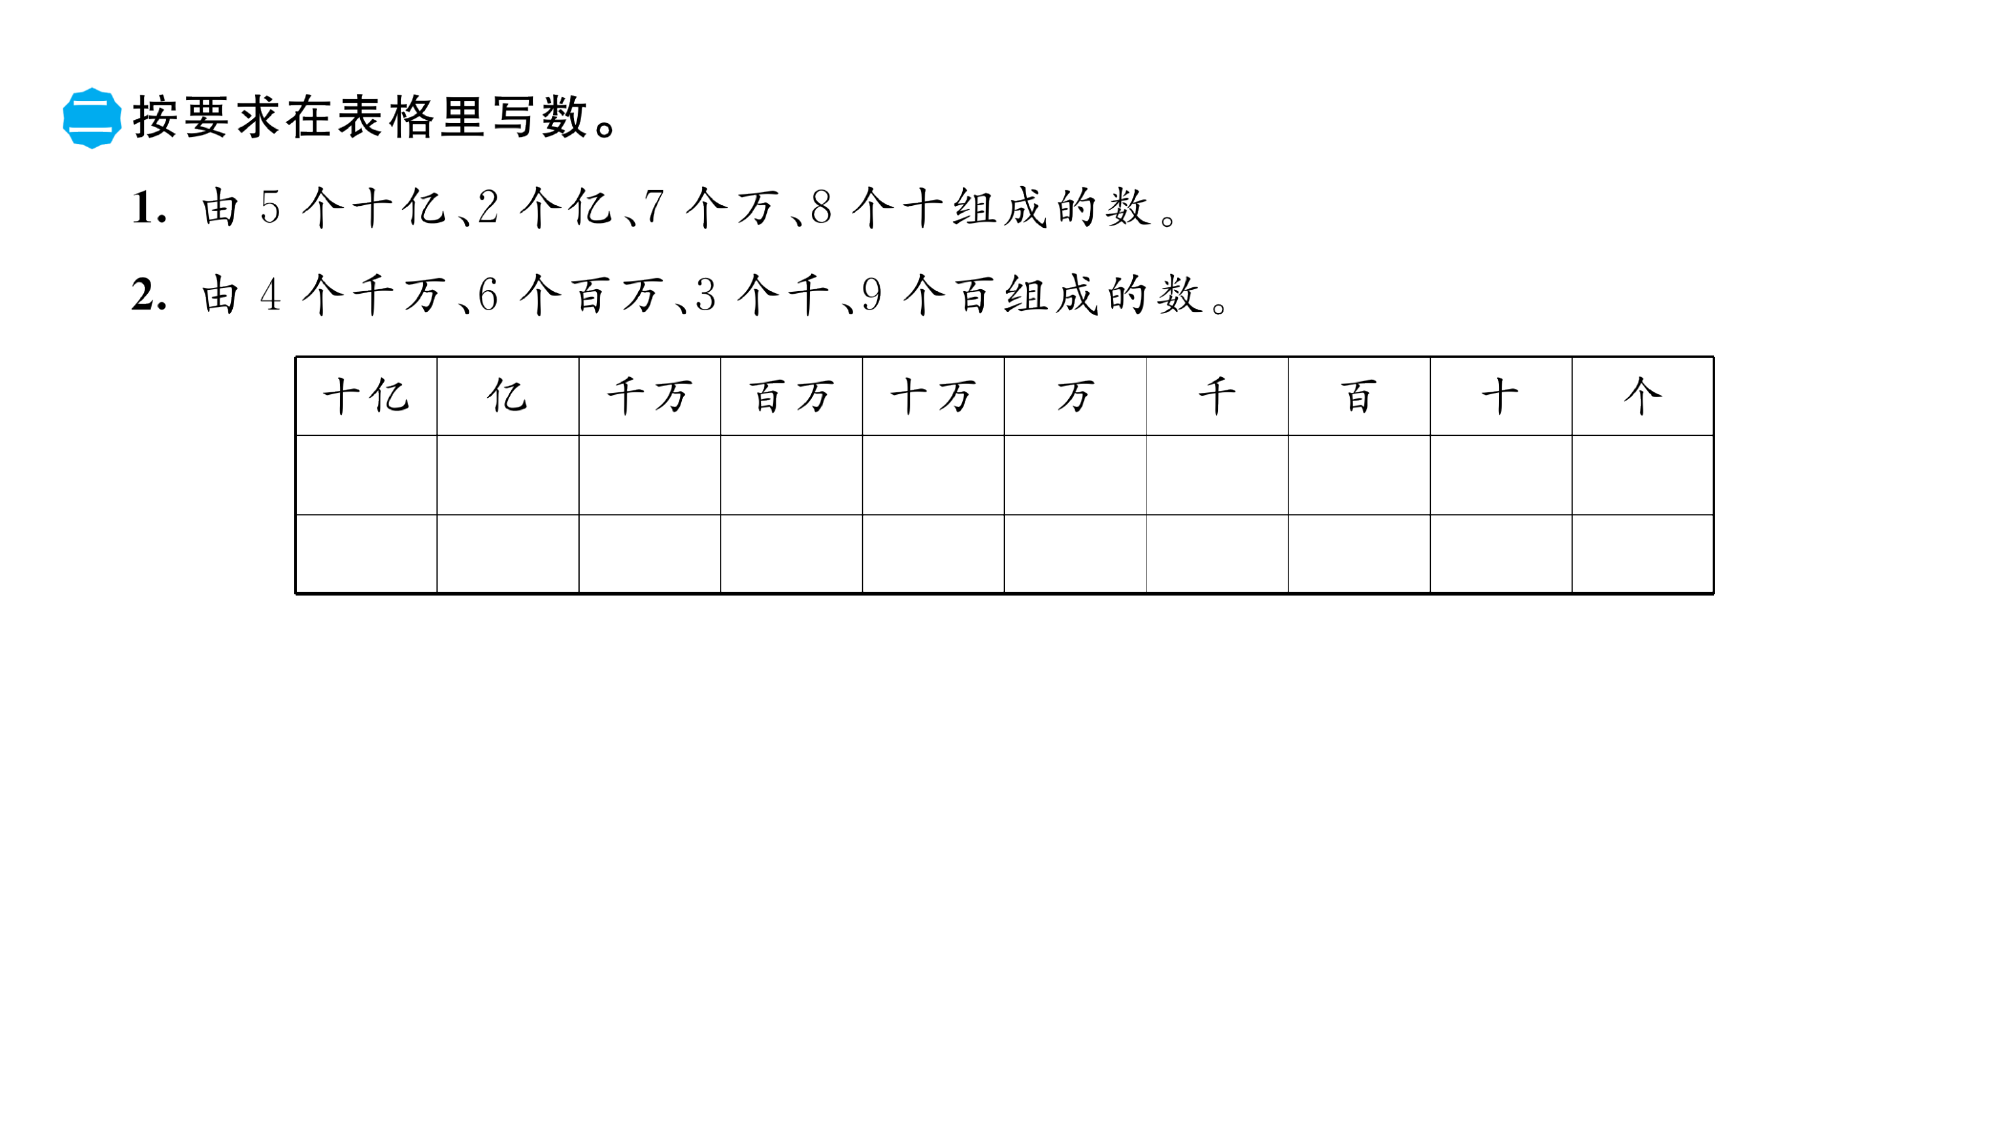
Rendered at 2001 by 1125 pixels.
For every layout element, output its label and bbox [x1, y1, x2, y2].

picture [58, 58, 1949, 607]
